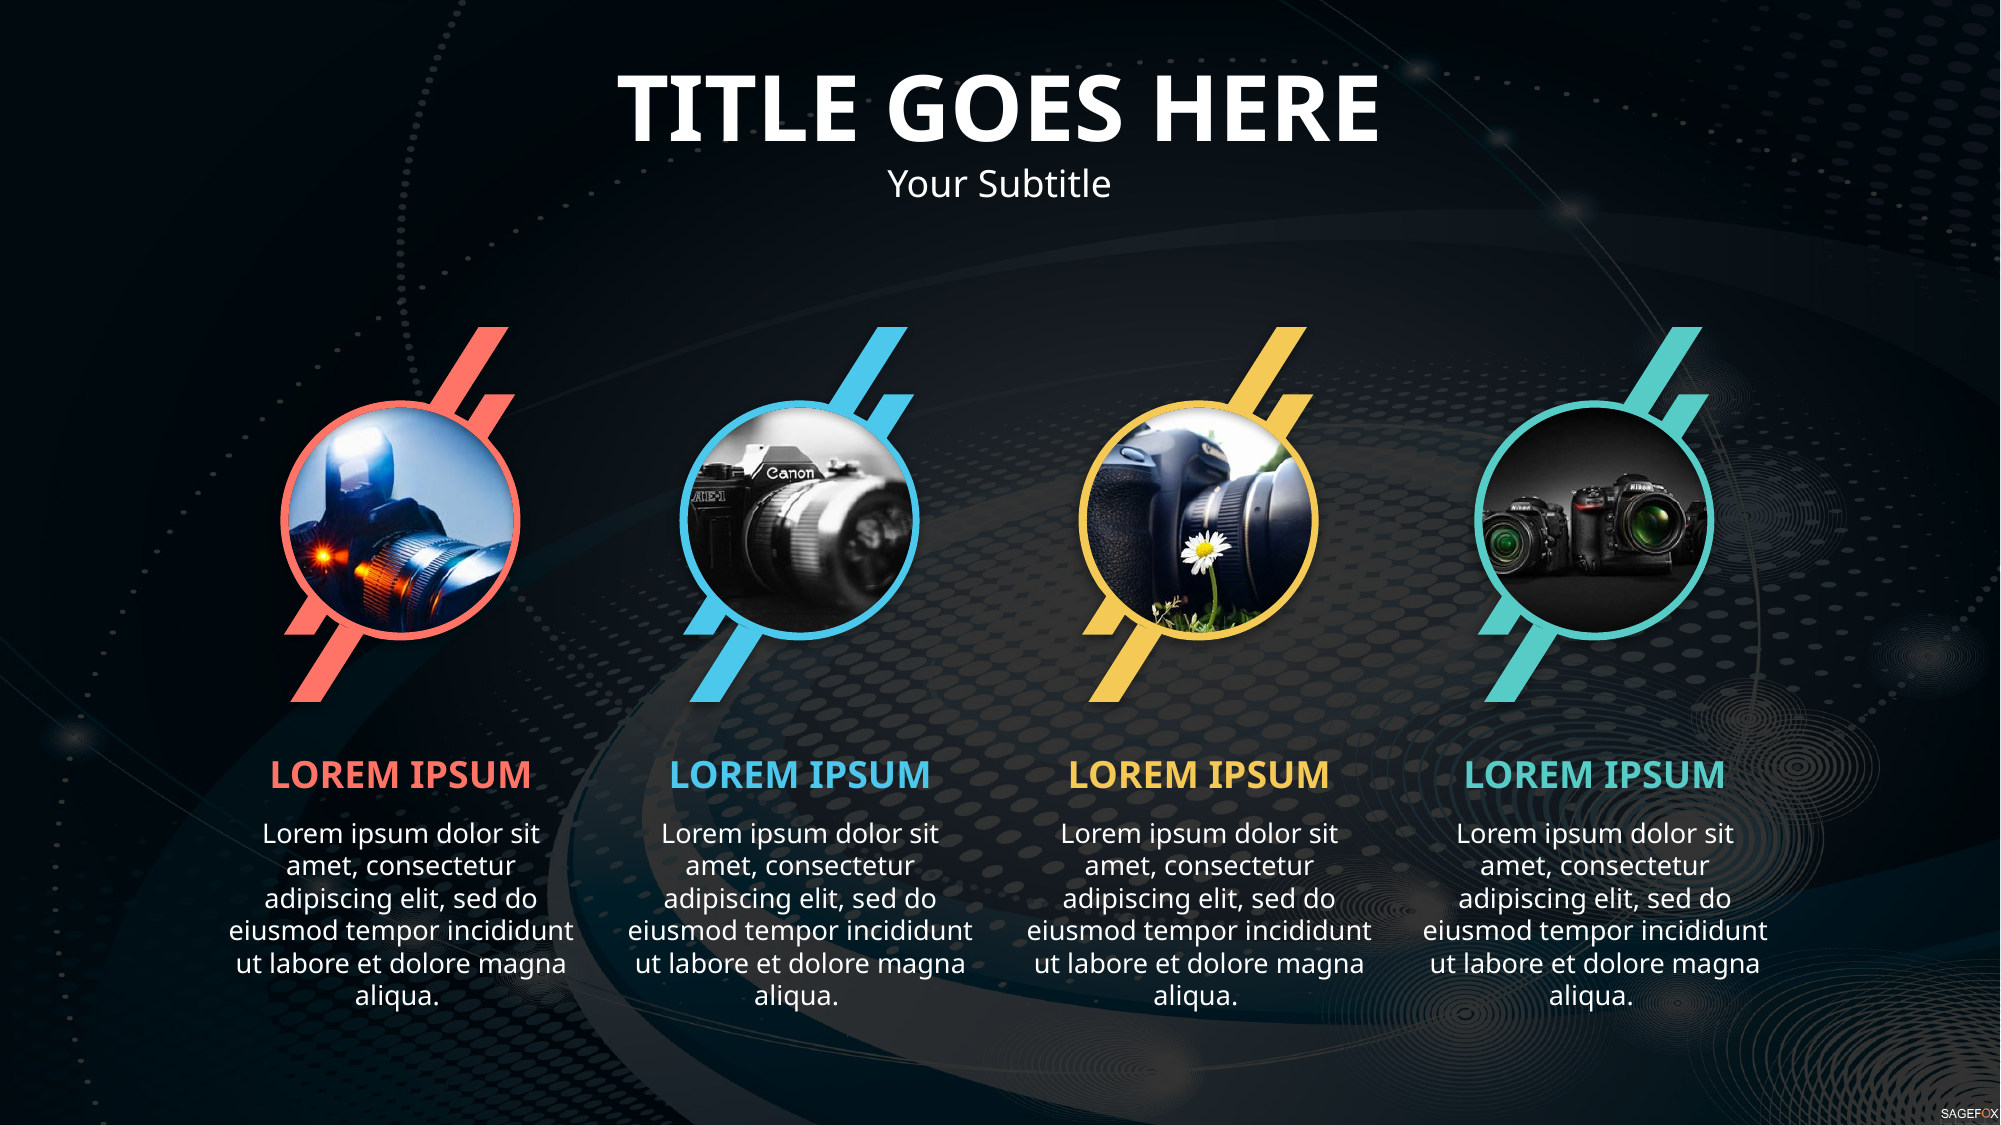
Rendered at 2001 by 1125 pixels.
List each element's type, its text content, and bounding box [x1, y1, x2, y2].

text_box [1092, 419, 1304, 631]
text_box [694, 419, 907, 631]
text_box [293, 419, 506, 631]
text_box LOREM IPSUM Lorem ipsum dolor sit amet, consectetur adipiscing elit, sed do eiusmod tempor incididunt ut labore et dolore magna aliqua. [1015, 746, 1383, 1017]
picture [0, 0, 2001, 1125]
text_box [1077, 326, 1320, 704]
text_box [1487, 419, 1700, 631]
text_box LOREM IPSUM Lorem ipsum dolor sit amet, consectetur adipiscing elit, sed do eiusmod tempor incididunt ut labore et dolore magna aliqua. [217, 746, 585, 1017]
text_box TITLE GOES HERE Your Subtitle [548, 42, 1452, 212]
text_box LOREM IPSUM Lorem ipsum dolor sit amet, consectetur adipiscing elit, sed do eiusmod tempor incididunt ut labore et dolore magna aliqua. [616, 746, 984, 1017]
text_box [1473, 326, 1716, 704]
text_box [678, 326, 921, 704]
text_box [279, 326, 522, 704]
text_box LOREM IPSUM Lorem ipsum dolor sit amet, consectetur adipiscing elit, sed do eiusmod tempor incididunt ut labore et dolore magna aliqua. [1411, 746, 1779, 1017]
